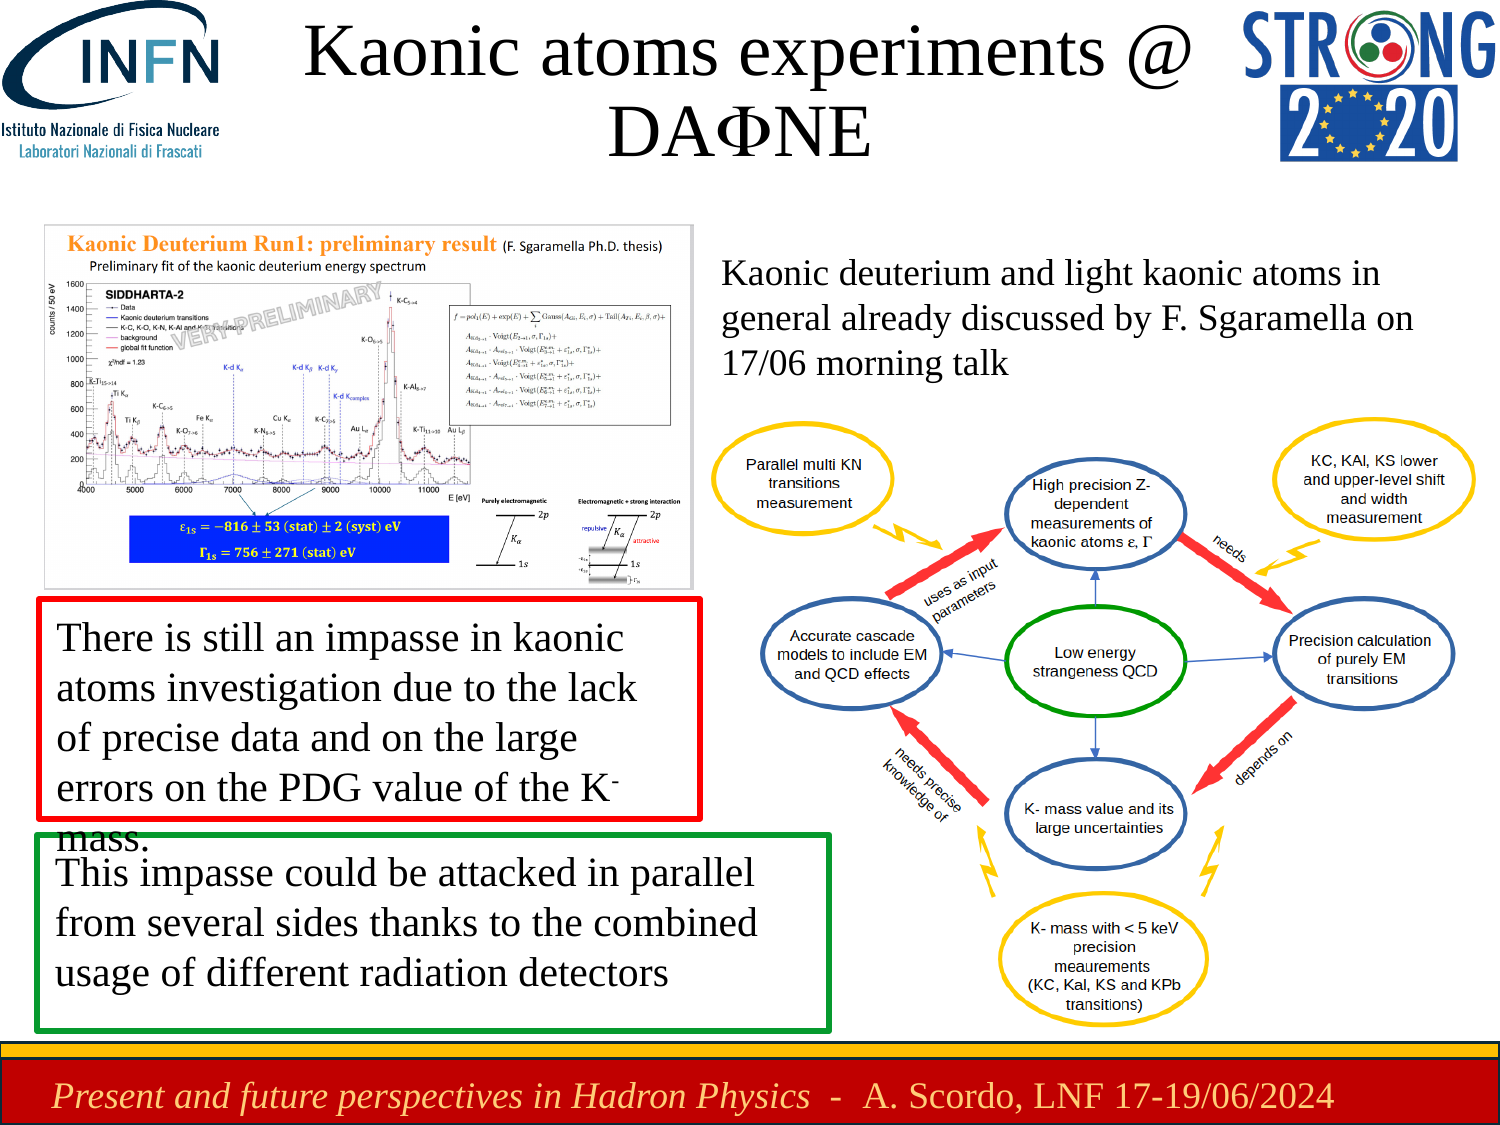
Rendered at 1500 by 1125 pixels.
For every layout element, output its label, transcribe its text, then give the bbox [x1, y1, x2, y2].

text_box Kaonic deuterium and light kaonic atoms in general already discussed by F. Sgaramella on 17/06 morning talk [706, 241, 1499, 352]
picture [1, 0, 219, 159]
slide_number 5 [1160, 1063, 1499, 1124]
text_box This impasse could be attacked in parallel from several sides thanks to the combined usage of different radiation detectors [37, 834, 661, 1031]
title Kaonic atoms experiments @ DAFNE [268, 3, 1231, 181]
picture [44, 224, 1499, 1042]
footer Present and future perspectives in Hadron Physics - A. Scordo, LNF 17-19/06/2024 [0, 1063, 1388, 1123]
text_box [0, 1057, 1500, 1125]
picture [1239, 0, 1499, 182]
text_box [0, 1041, 1500, 1057]
text_box There is still an impasse in kaonic atoms investigation due to the lack of precise data and on the large errors on the PDG value of the K- mass. [38, 599, 661, 819]
